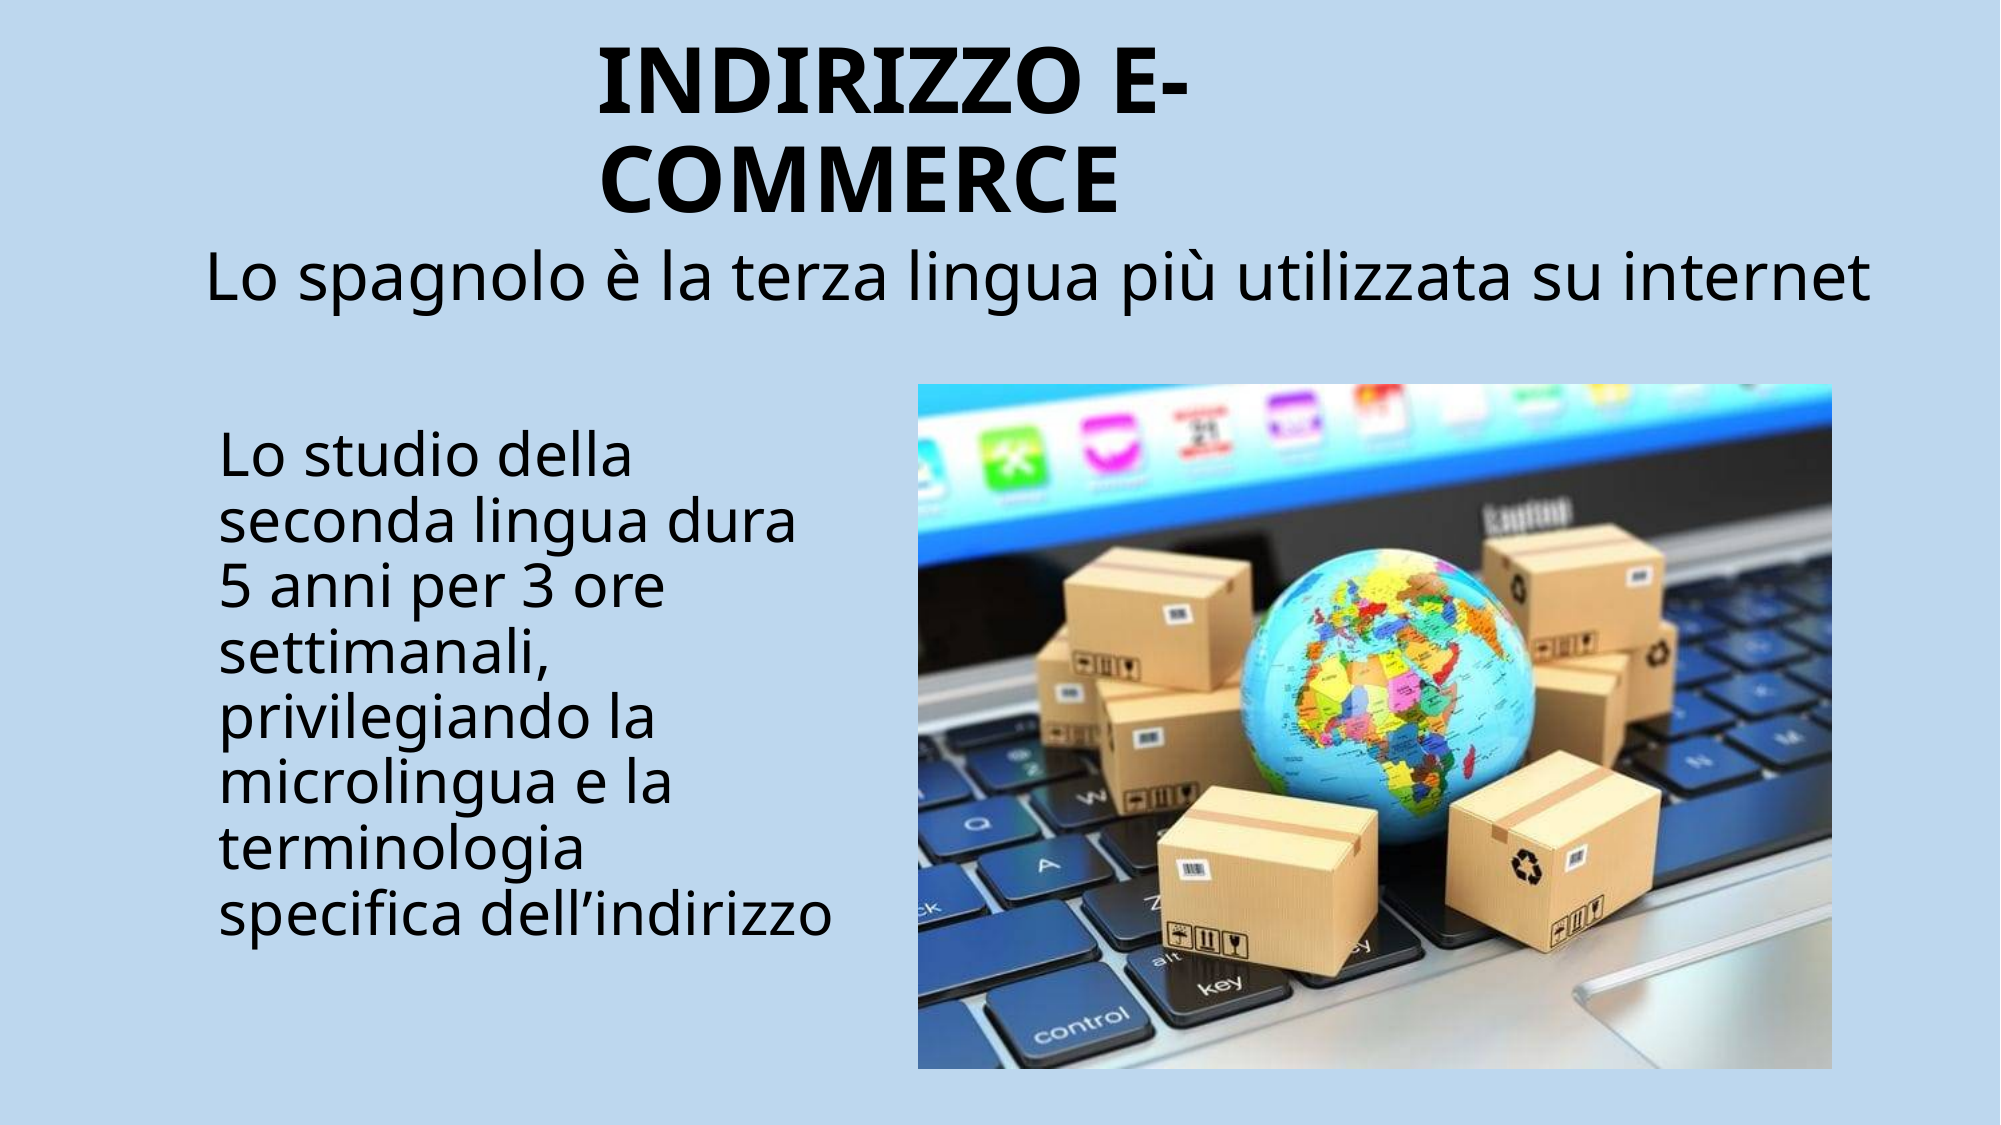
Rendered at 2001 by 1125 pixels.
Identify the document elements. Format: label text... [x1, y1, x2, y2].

picture [918, 384, 1832, 1069]
title INDIRIZZO E-COMMERCE [582, 57, 1497, 211]
list Lo studio della seconda lingua dura 5 anni per 3 ore settimanali, privilegiando la microlingua e la terminologia specifica dell’indirizzo [204, 416, 854, 1012]
text_box Lo spagnolo è la terza lingua più utilizzata su internet [189, 226, 1889, 322]
